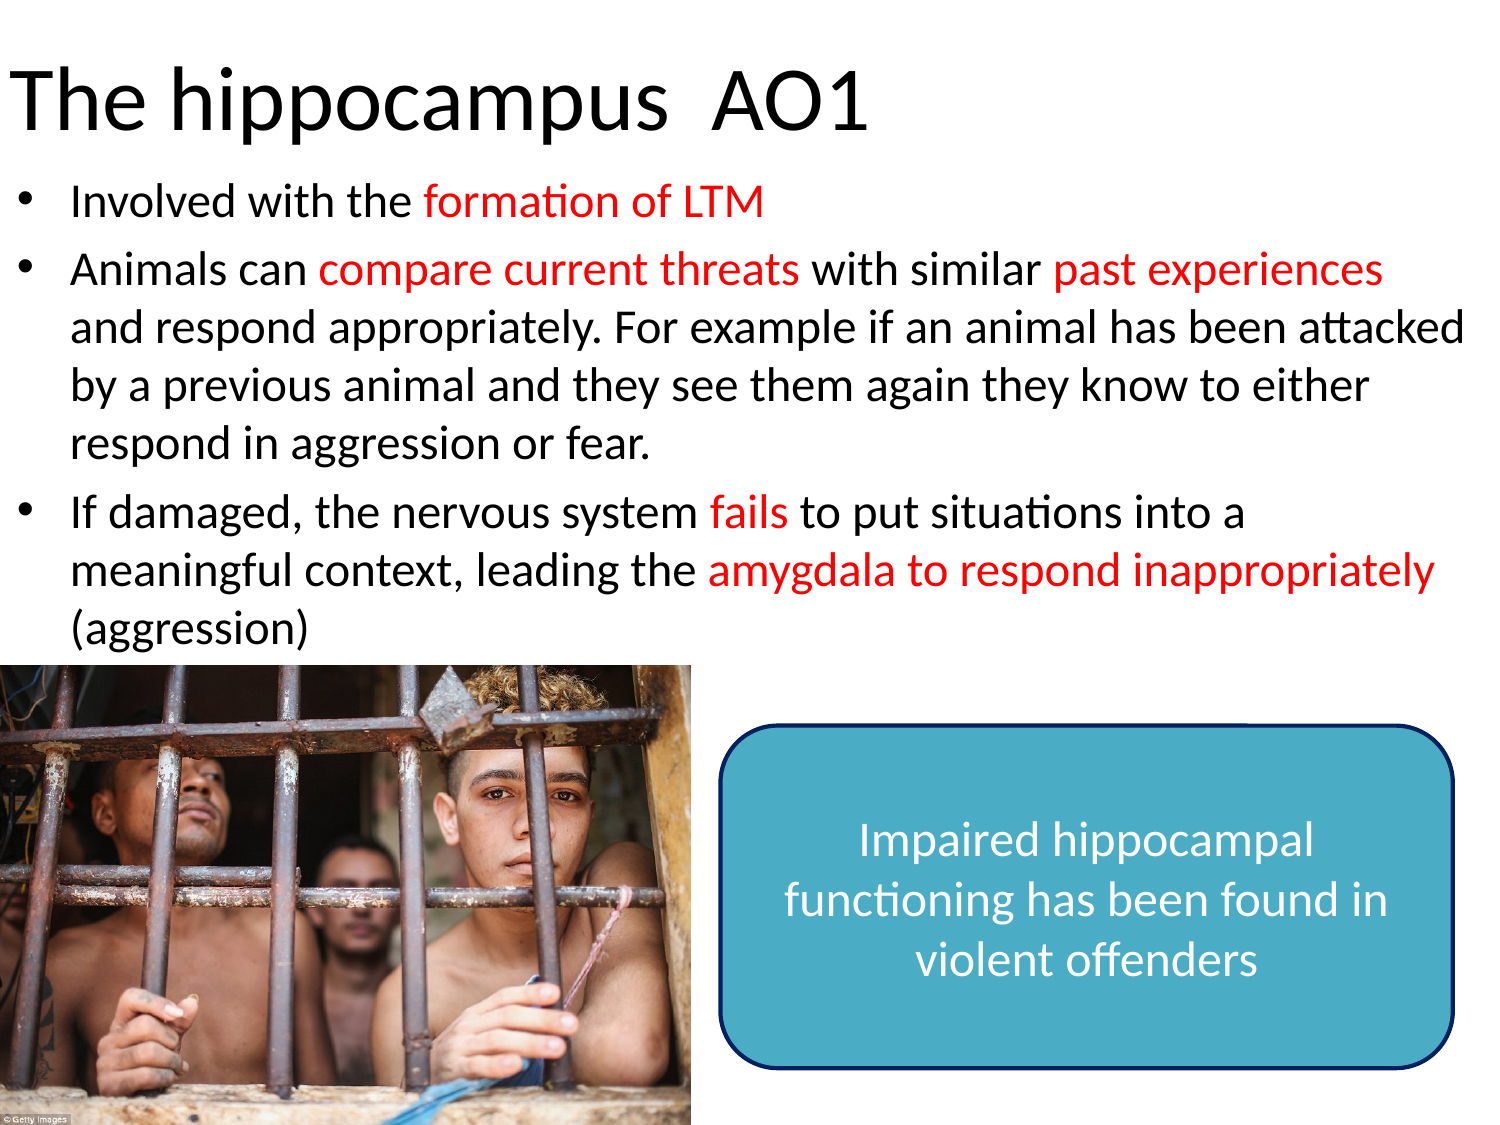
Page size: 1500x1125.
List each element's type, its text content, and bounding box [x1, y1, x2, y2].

list Involved with the formation of LTM Animals can compare current threats with similar past experiences and respond appropriately. For example if an animal has been attacked by a previous animal and they see them again they know to either respond in aggression or fear. If damaged, the nervous system fails to put situations into a meaningful context, leading the amygdala to respond inappropriately (aggression) [1, 160, 1483, 669]
title The hippocampus AO1 [0, 0, 1500, 188]
picture [0, 664, 692, 1125]
text_box Impaired hippocampal functioning has been found in violent offenders [718, 723, 1455, 1071]
